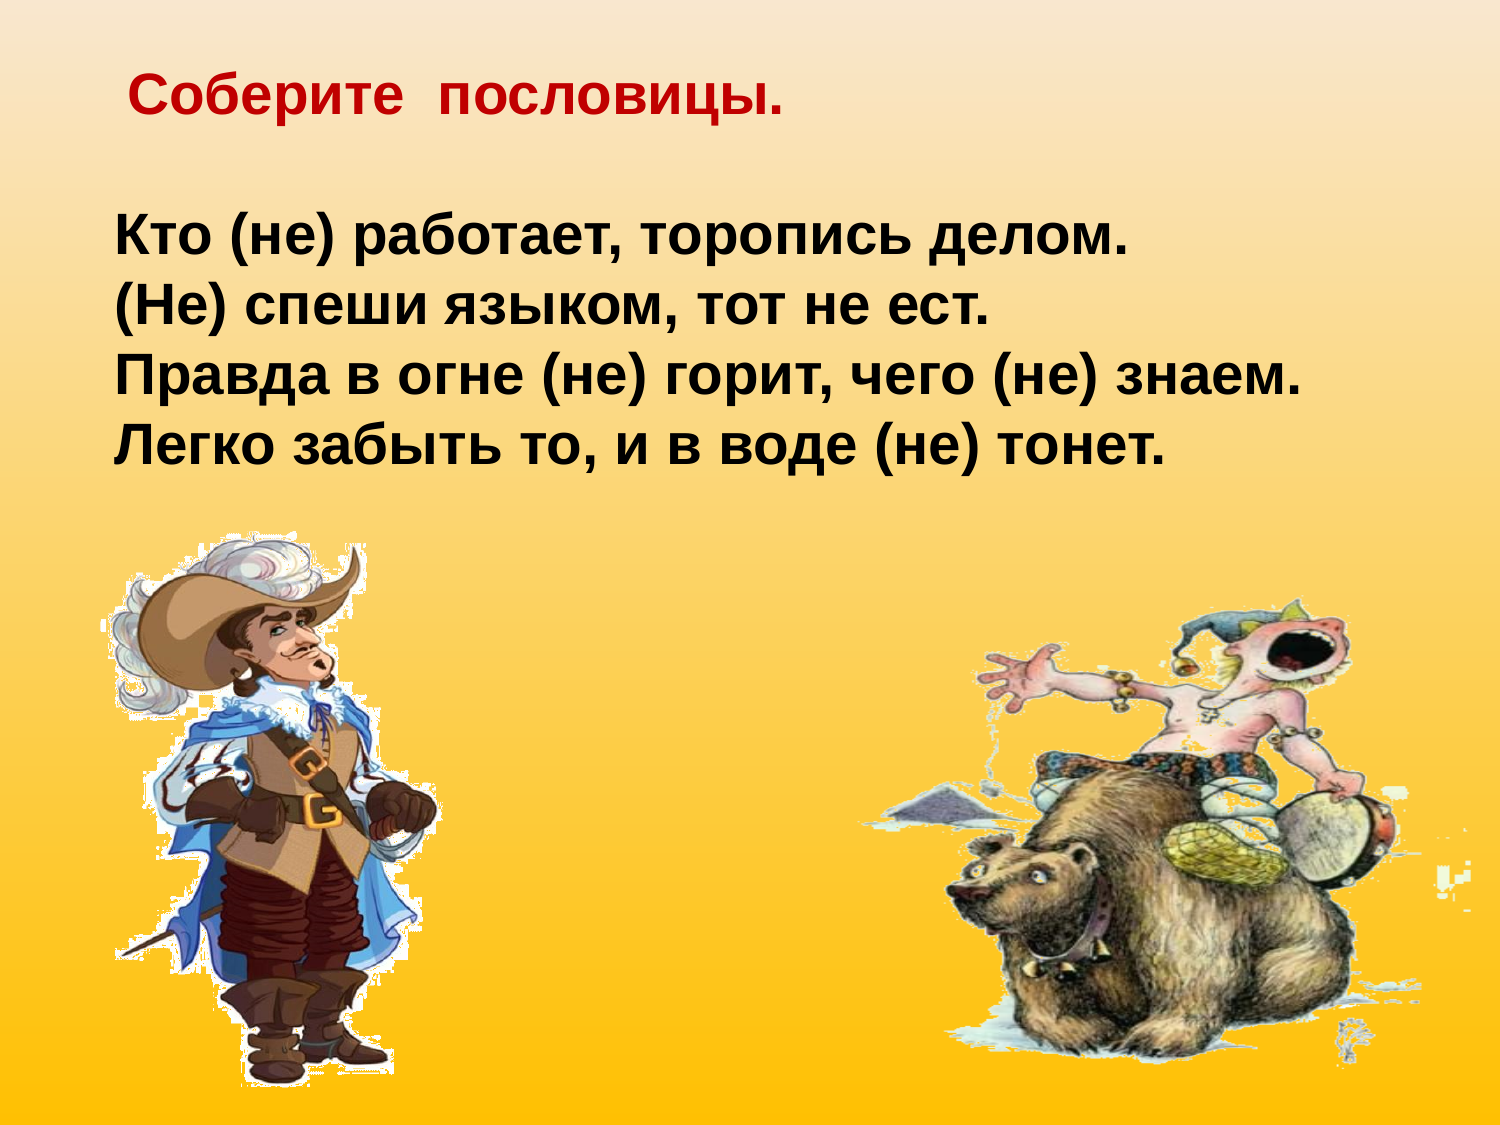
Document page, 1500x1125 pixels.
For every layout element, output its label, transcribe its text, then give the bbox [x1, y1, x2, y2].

picture [99, 526, 455, 1095]
text_box Соберите пословицы. Кто (не) работает, торопись делом. (Не) спеши языком, тот не ест. Правда в огне (не) горит, чего (не) знаем. Легко забыть то, и в воде (не) тонет. [99, 48, 1387, 484]
picture [844, 586, 1471, 1071]
